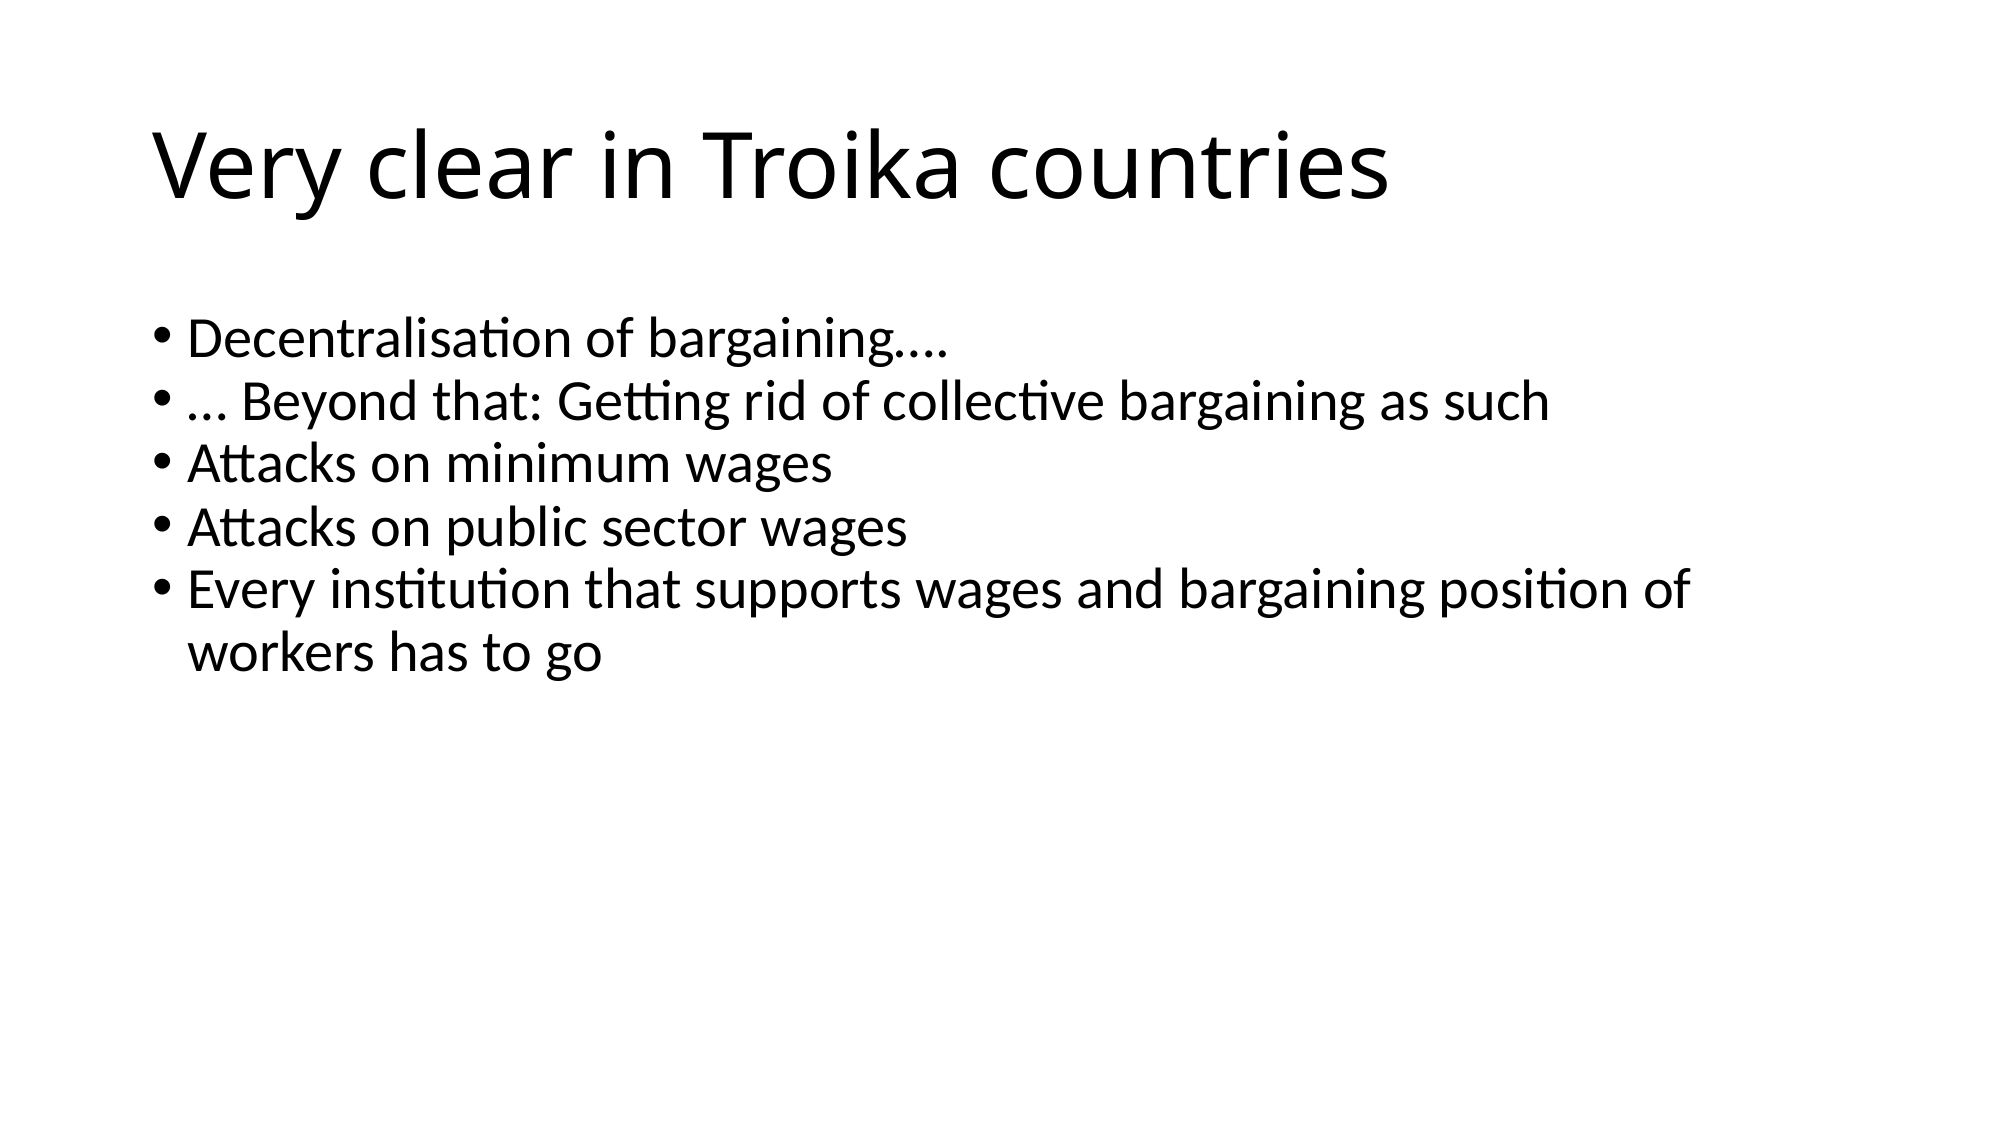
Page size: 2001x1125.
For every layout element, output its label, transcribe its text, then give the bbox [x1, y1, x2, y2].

text_box Decentralisation of bargaining…. … Beyond that: Getting rid of collective bargaining as such Attacks on minimum wages Attacks on public sector wages Every institution that supports wages and bargaining position of workers has to go [137, 299, 1863, 1014]
text_box Very clear in Troika countries [137, 59, 1863, 278]
